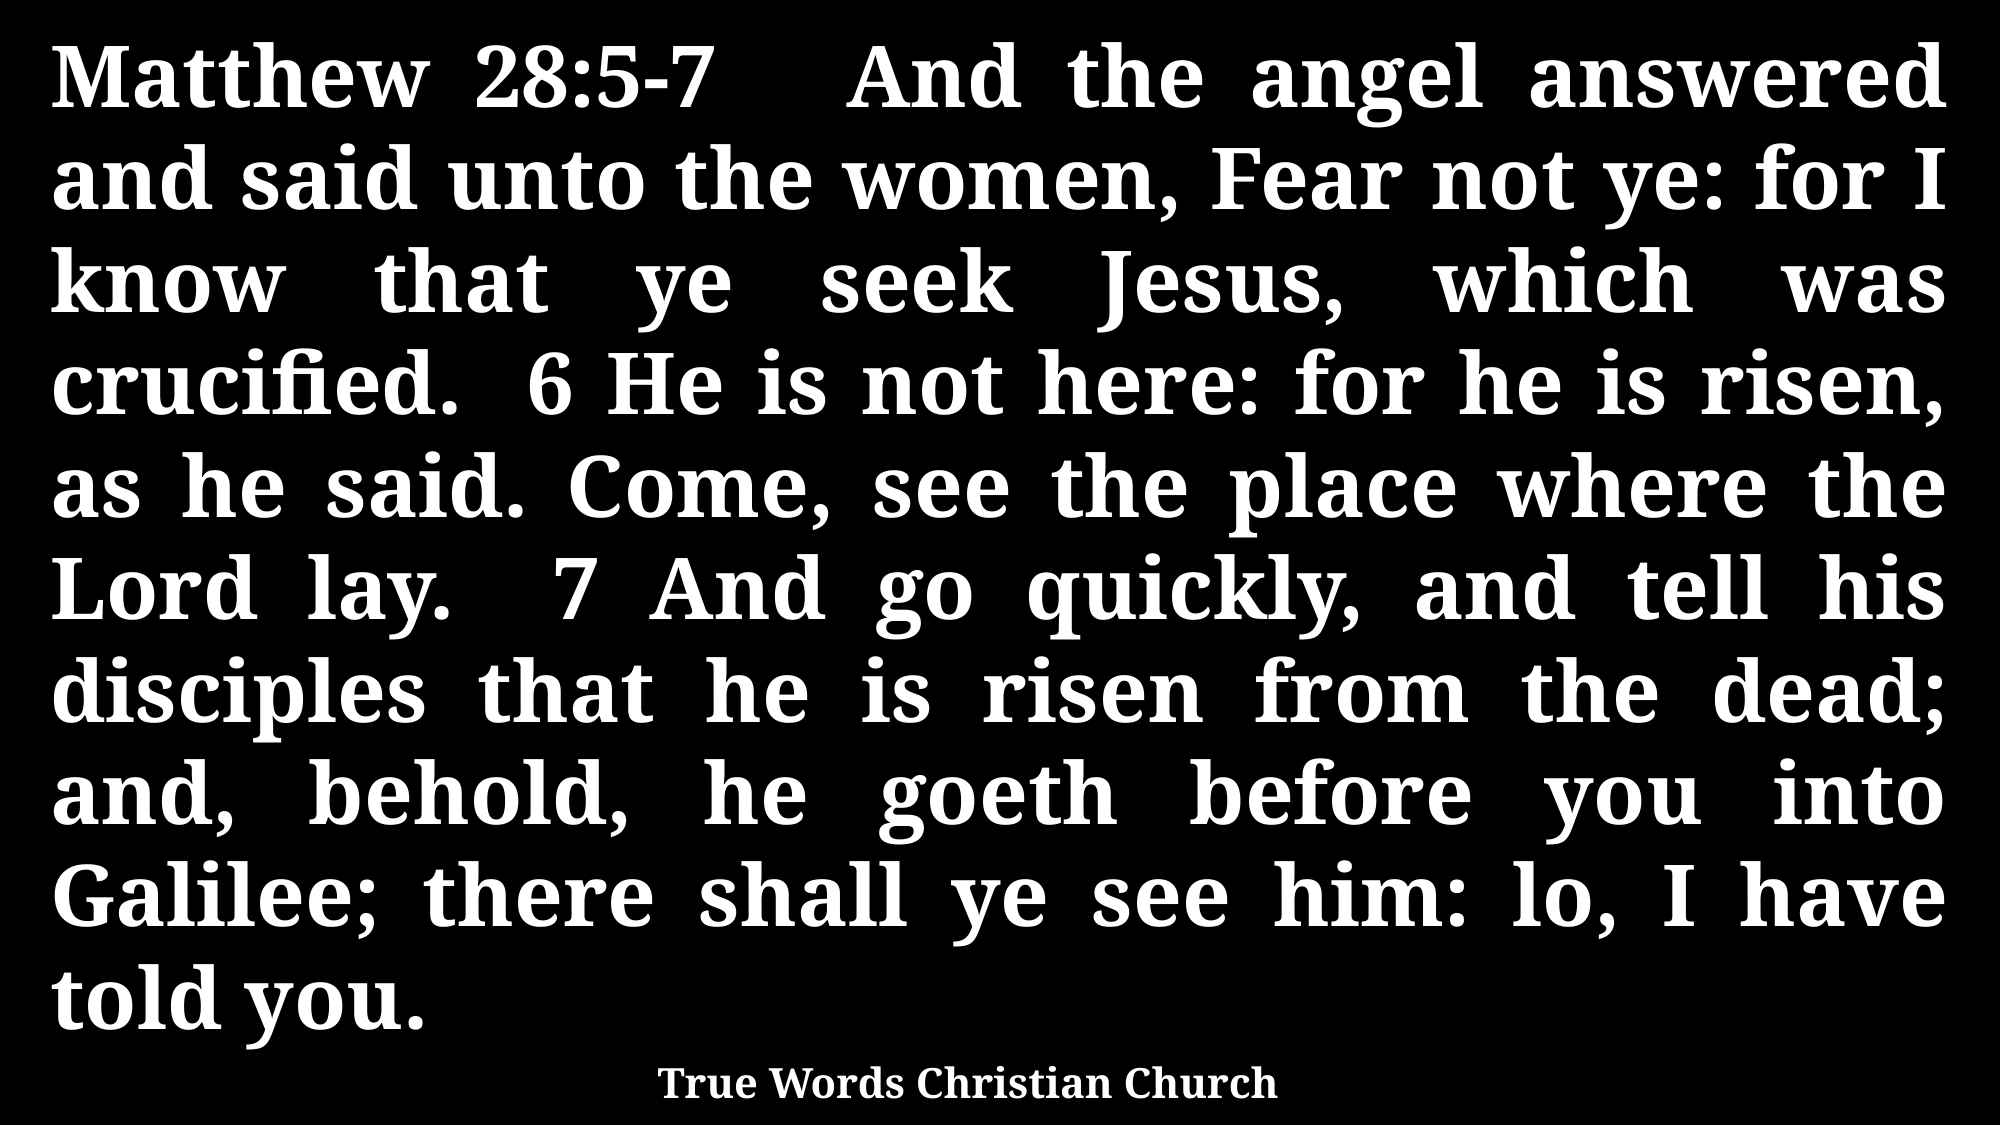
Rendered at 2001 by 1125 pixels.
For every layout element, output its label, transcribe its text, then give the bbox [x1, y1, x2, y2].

text_box Matthew 28:5-7 And the angel answered and said unto the women, Fear not ye: for I know that ye seek Jesus, which was crucified. 6 He is not here: for he is risen, as he said. Come, see the place where the Lord lay. 7 And go quickly, and tell his disciples that he is risen from the dead; and, behold, he goeth before you into Galilee; there shall ye see him: lo, I have told you. [35, 14, 1965, 1054]
text_box True Words Christian Church [642, 1054, 1294, 1114]
